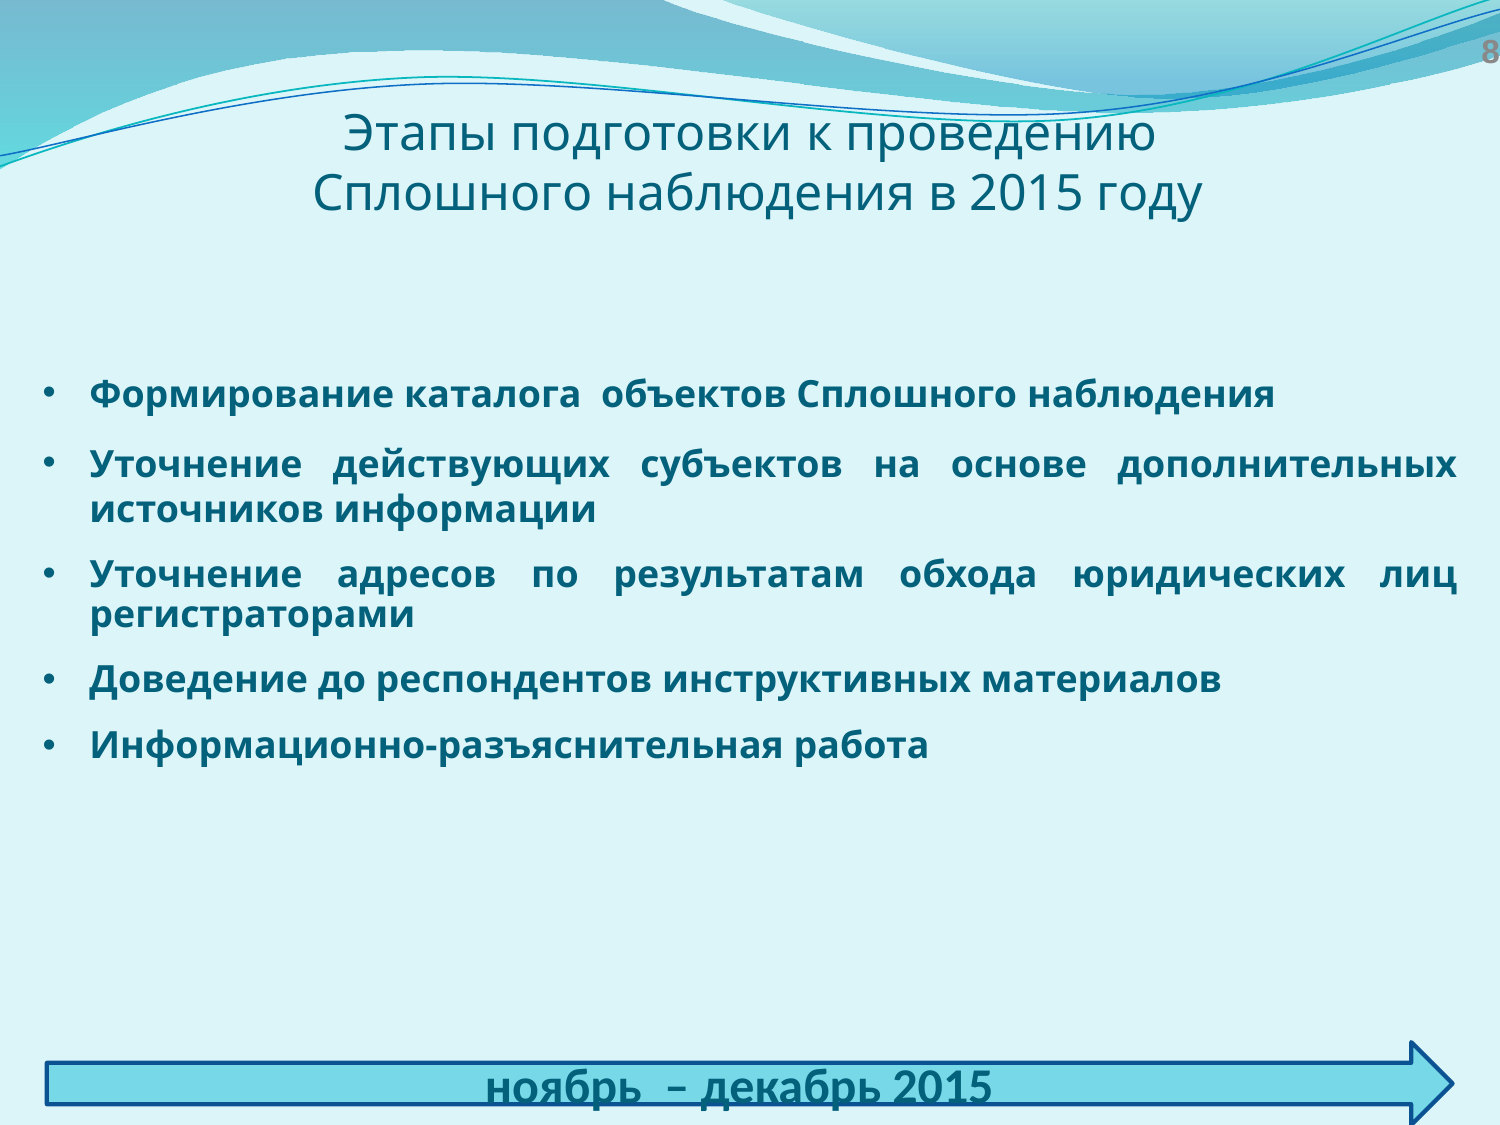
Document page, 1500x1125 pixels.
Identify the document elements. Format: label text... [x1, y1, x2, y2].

text_box ноябрь – декабрь 2015 [44, 1040, 1455, 1125]
text_box Формирование каталога объектов Сплошного наблюдения Уточнение действующих субъектов на основе дополнительных источников информации Уточнение адресов по результатам обхода юридических лиц регистраторами Доведение до респондентов инструктивных материалов Информационно-разъяснительная работа [27, 304, 1473, 821]
text_box Этапы подготовки к проведению Сплошного наблюдения в 2015 году [7, 89, 1500, 231]
slide_number 8 [1414, 0, 1500, 71]
